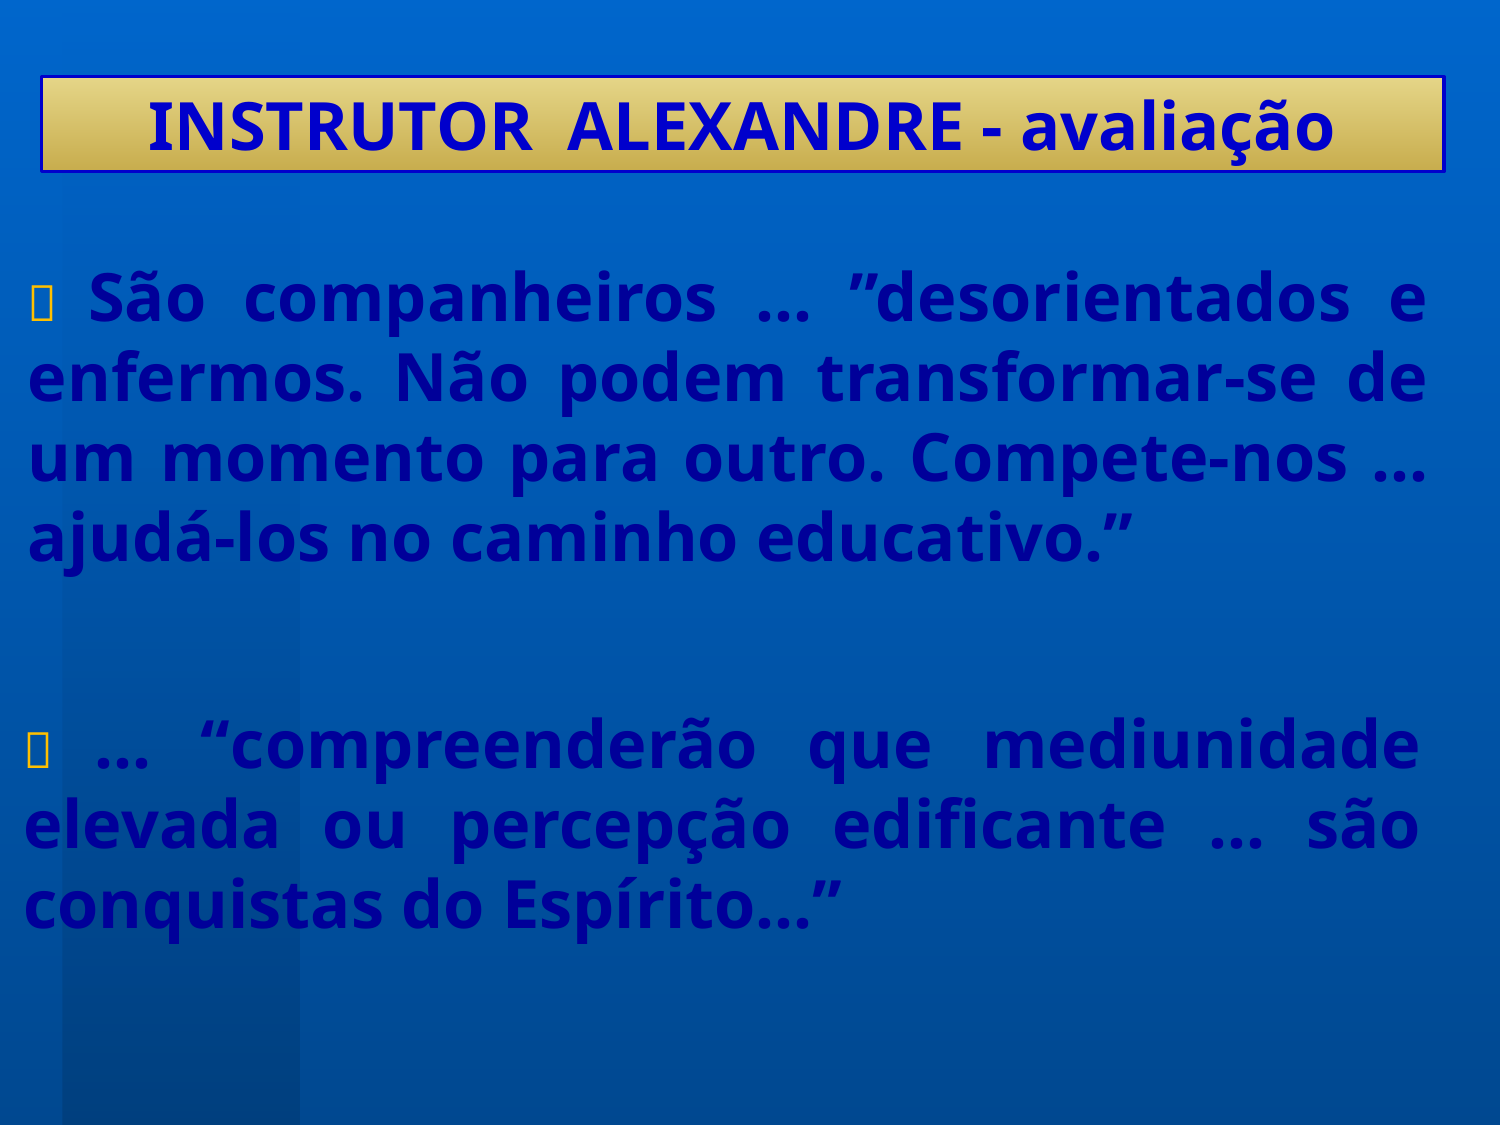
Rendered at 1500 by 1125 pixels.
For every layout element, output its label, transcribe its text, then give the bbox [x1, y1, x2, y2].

text_box  ... “compreenderão que mediunidade elevada ou percepção edificante ... são conquistas do Espírito...” [8, 694, 1437, 950]
text_box INSTRUTOR ALEXANDRE - avaliação [41, 76, 1444, 172]
text_box  São companheiros ... ”desorientados e enfermos. Não podem transformar-se de um momento para outro. Compete-nos ... ajudá-los no caminho educativo.” [13, 247, 1444, 583]
